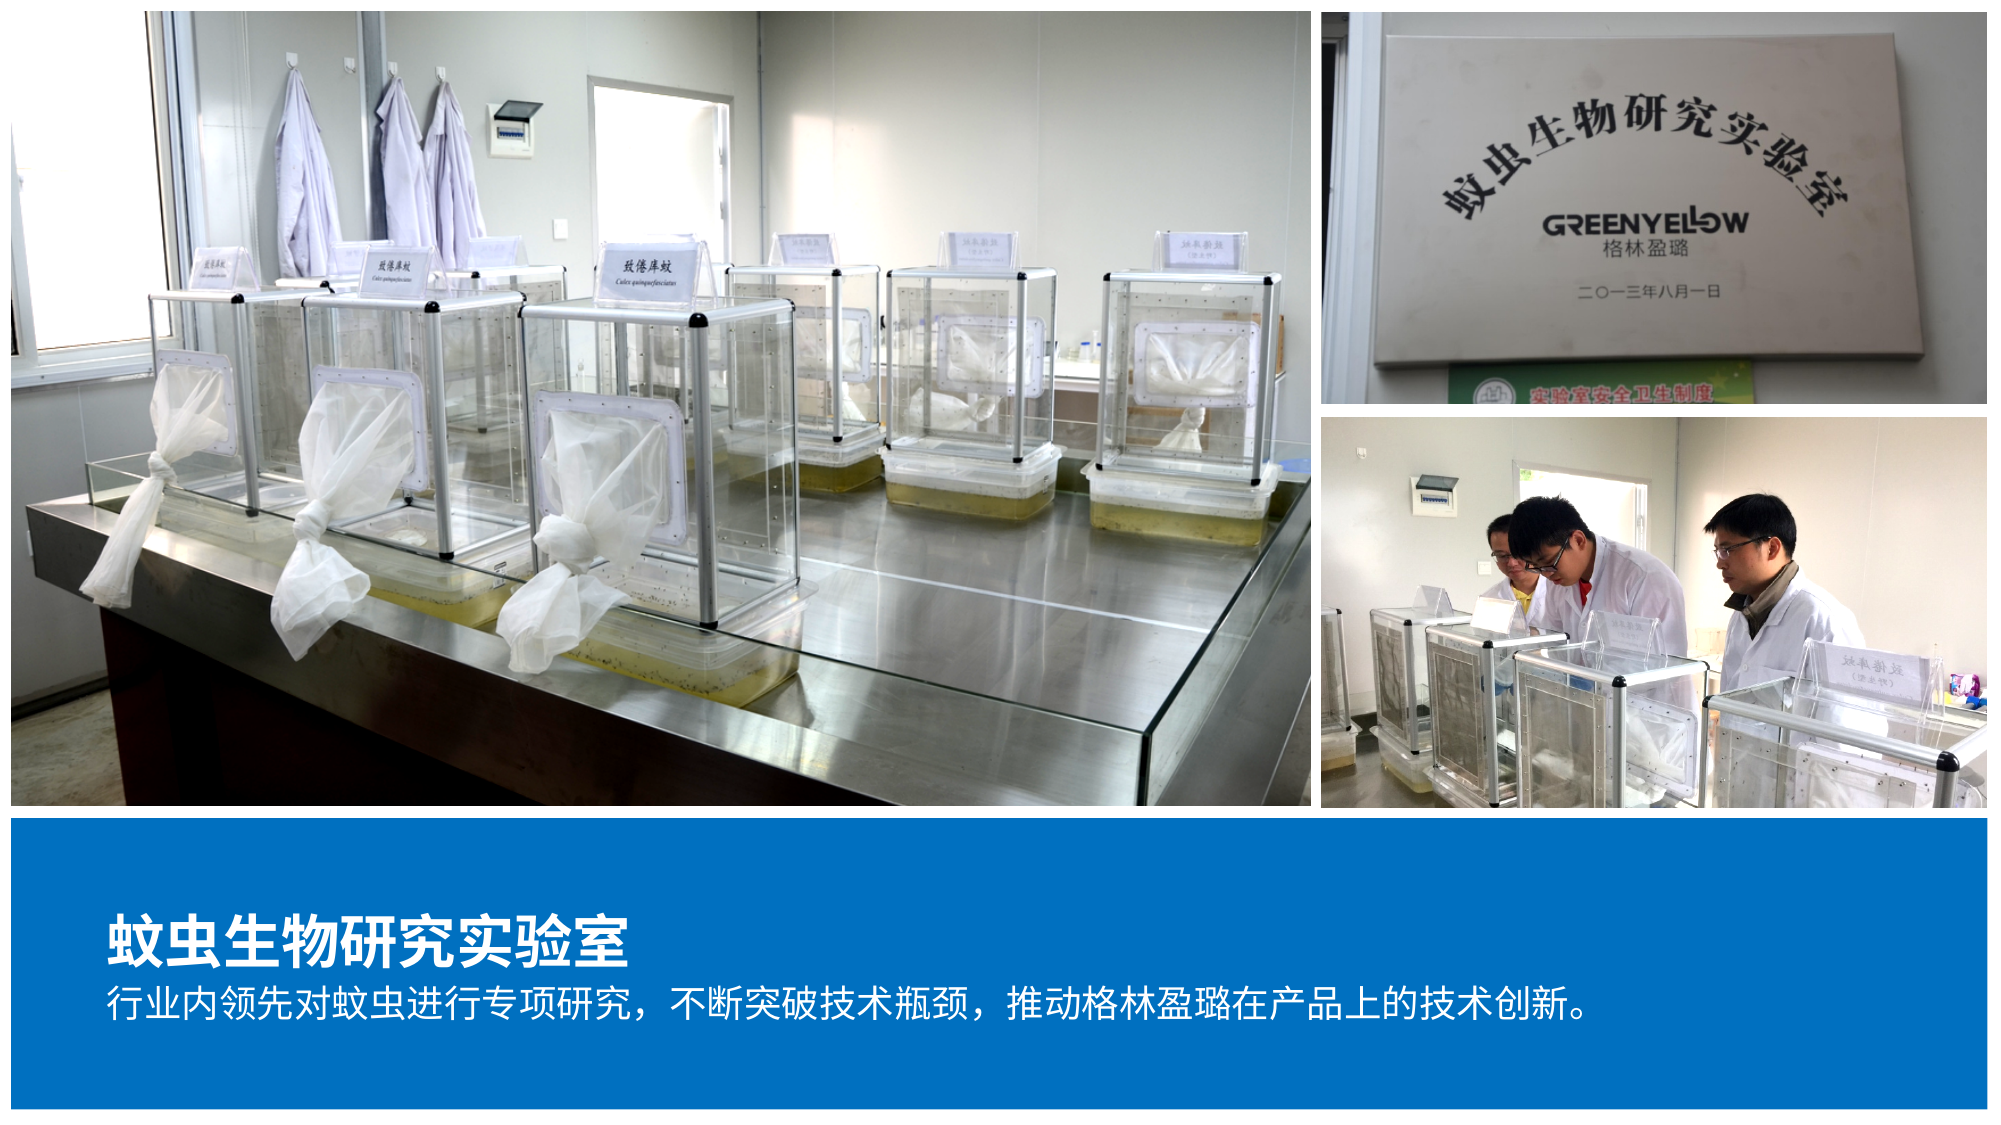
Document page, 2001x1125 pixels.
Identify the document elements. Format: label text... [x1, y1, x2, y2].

text_box 蚊虫生物研究实验室 行业内领先对蚊虫进行专项研究，不断突破技术瓶颈，推动格林盈璐在产品上的技术创新。 [91, 898, 1900, 1033]
picture [10, 10, 1988, 808]
text_box [11, 818, 1988, 1110]
